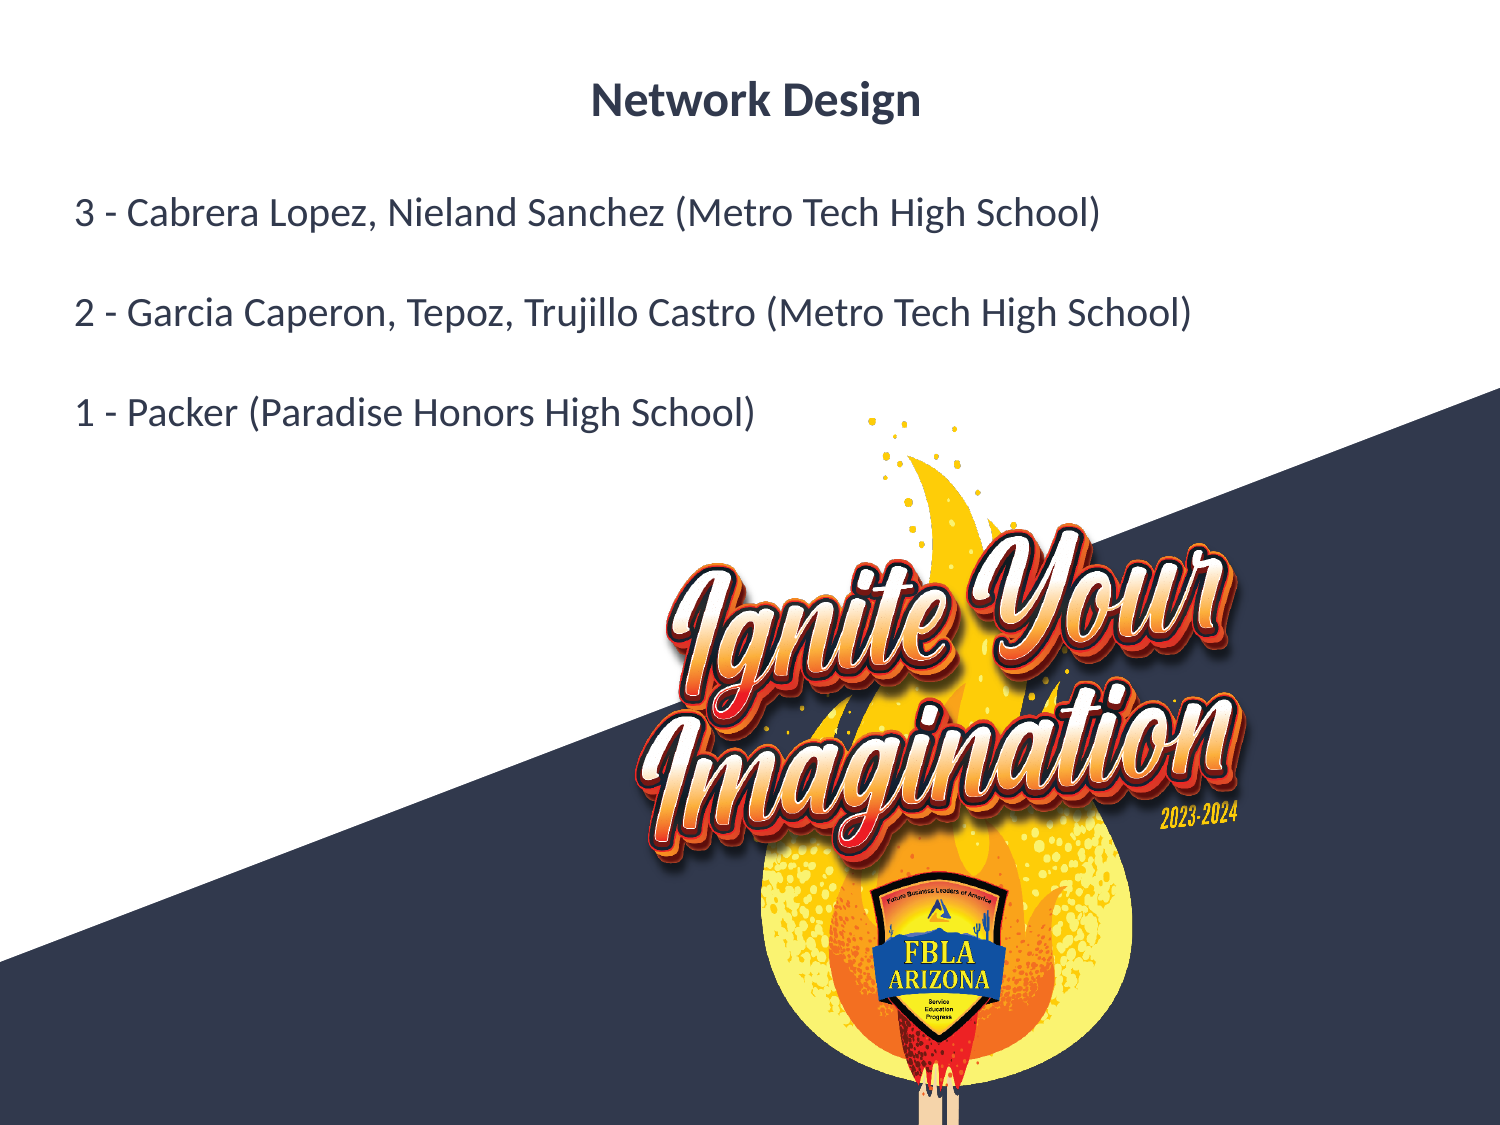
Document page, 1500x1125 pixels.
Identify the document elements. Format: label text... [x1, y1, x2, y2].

text_box Network Design [59, 58, 1454, 177]
picture [378, 418, 1500, 1125]
text_box 3 - Cabrera Lopez, Nieland Sanchez (Metro Tech High School) 2 - Garcia Caperon, Tepoz, Trujillo Castro (Metro Tech High School) 1 - Packer (Paradise Honors High School) [59, 177, 1454, 945]
